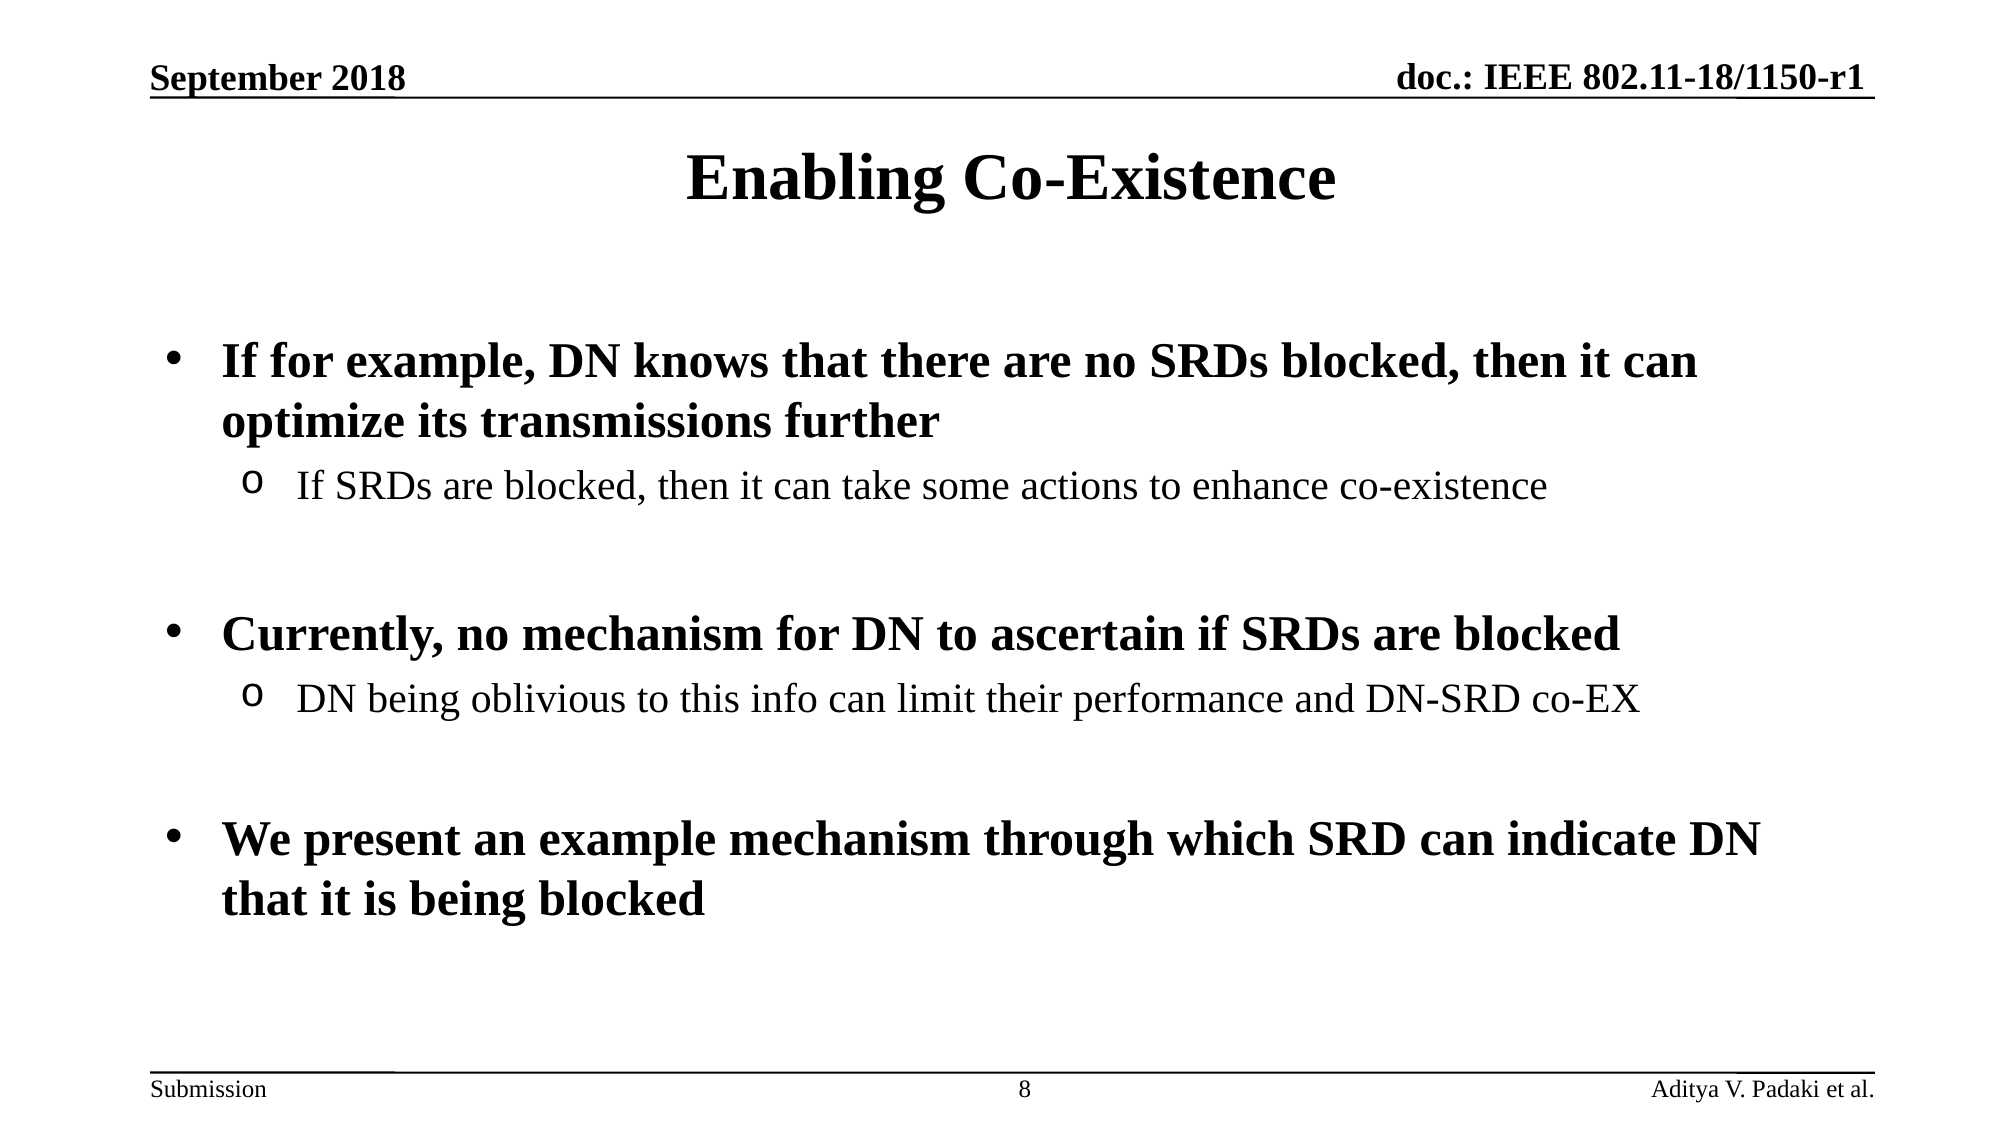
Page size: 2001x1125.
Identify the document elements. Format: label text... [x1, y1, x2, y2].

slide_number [149, 59, 750, 98]
title Enabling Co-Existence [149, 97, 1876, 248]
footer Aditya V. Padaki et al. [1169, 1072, 1876, 1111]
slide_number 8 [936, 1072, 1113, 1111]
list If for example, DN knows that there are no SRDs blocked, then it can optimize its transmissions further If SRDs are blocked, then it can take some actions to enhance co-existence Currently, no mechanism for DN to ascertain if SRDs are blocked DN being oblivious to this info can limit their performance and DN-SRD co-EX We present an example mechanism through which SRD can indicate DN that it is being blocked [149, 248, 1876, 1073]
